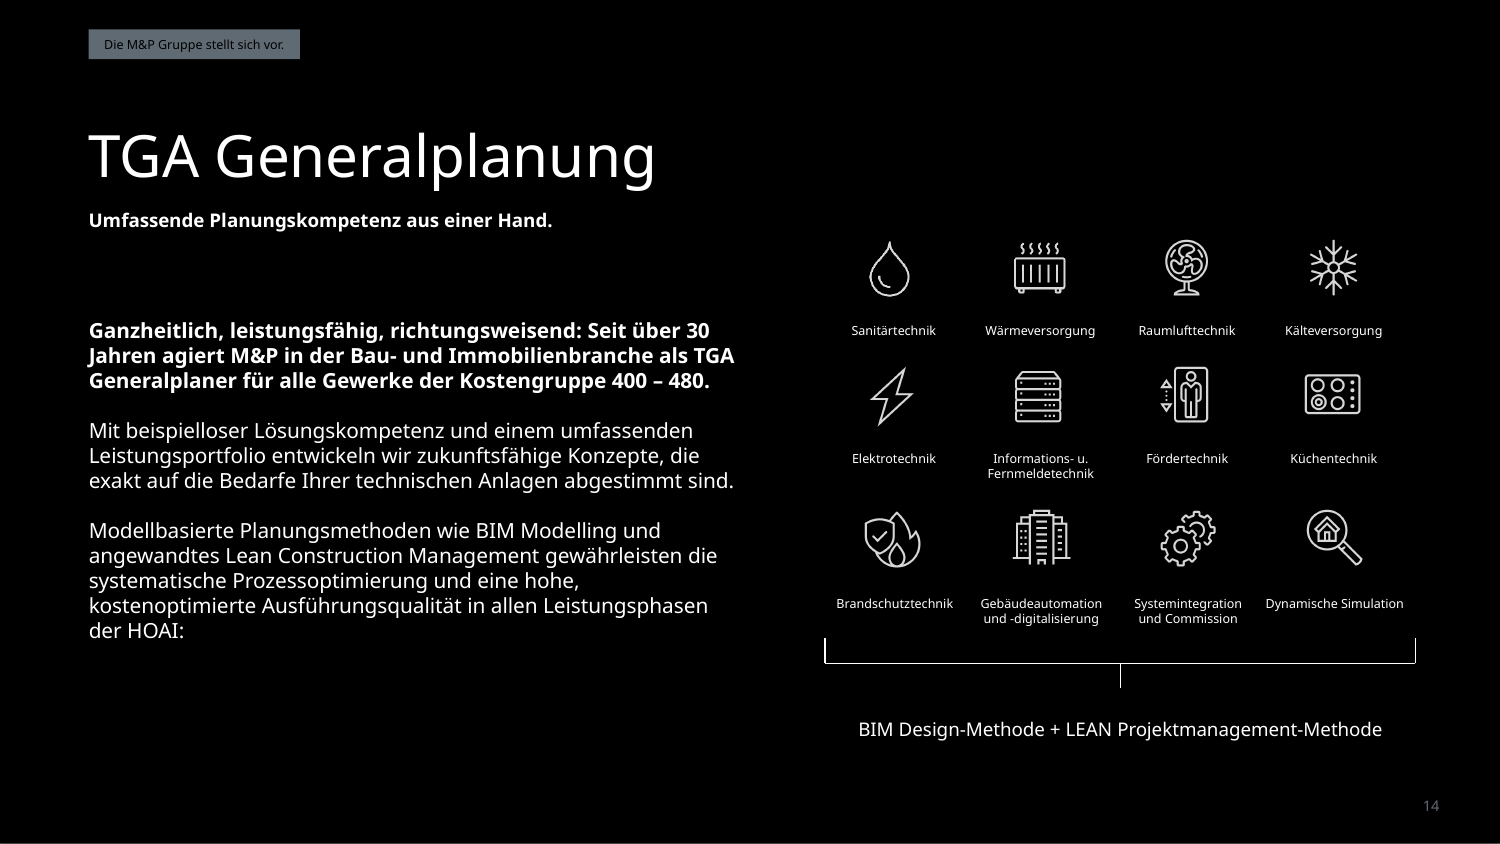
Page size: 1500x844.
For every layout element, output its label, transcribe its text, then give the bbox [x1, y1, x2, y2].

title TGA Generalplanung Umfassende Planungskompetenz aus einer Hand. [88, 147, 1241, 266]
slide_number 14 [1284, 797, 1440, 843]
list Ganzheitlich, leistungsfähig, richtungsweisend: Seit über 30 Jahren agiert M&P in der Bau- und Immobilienbranche als TGA Generalplaner für alle Gewerke der Kostengruppe 400 – 480. Mit beispielloser Lösungskompetenz und einem umfassenden Leistungsportfolio entwickeln wir zukunftsfähige Konzepte, die exakt auf die Bedarfe Ihrer technischen Anlagen abgestimmt sind. Modellbasierte Planungsmethoden wie BIM Modelling und angewandtes Lean Construction Management gewährleisten die systematische Prozessoptimierung und eine hohe, kostenoptimierte Ausführungsqualität in allen Leistungsphasen der HOAI: [88, 317, 741, 629]
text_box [824, 230, 1416, 749]
